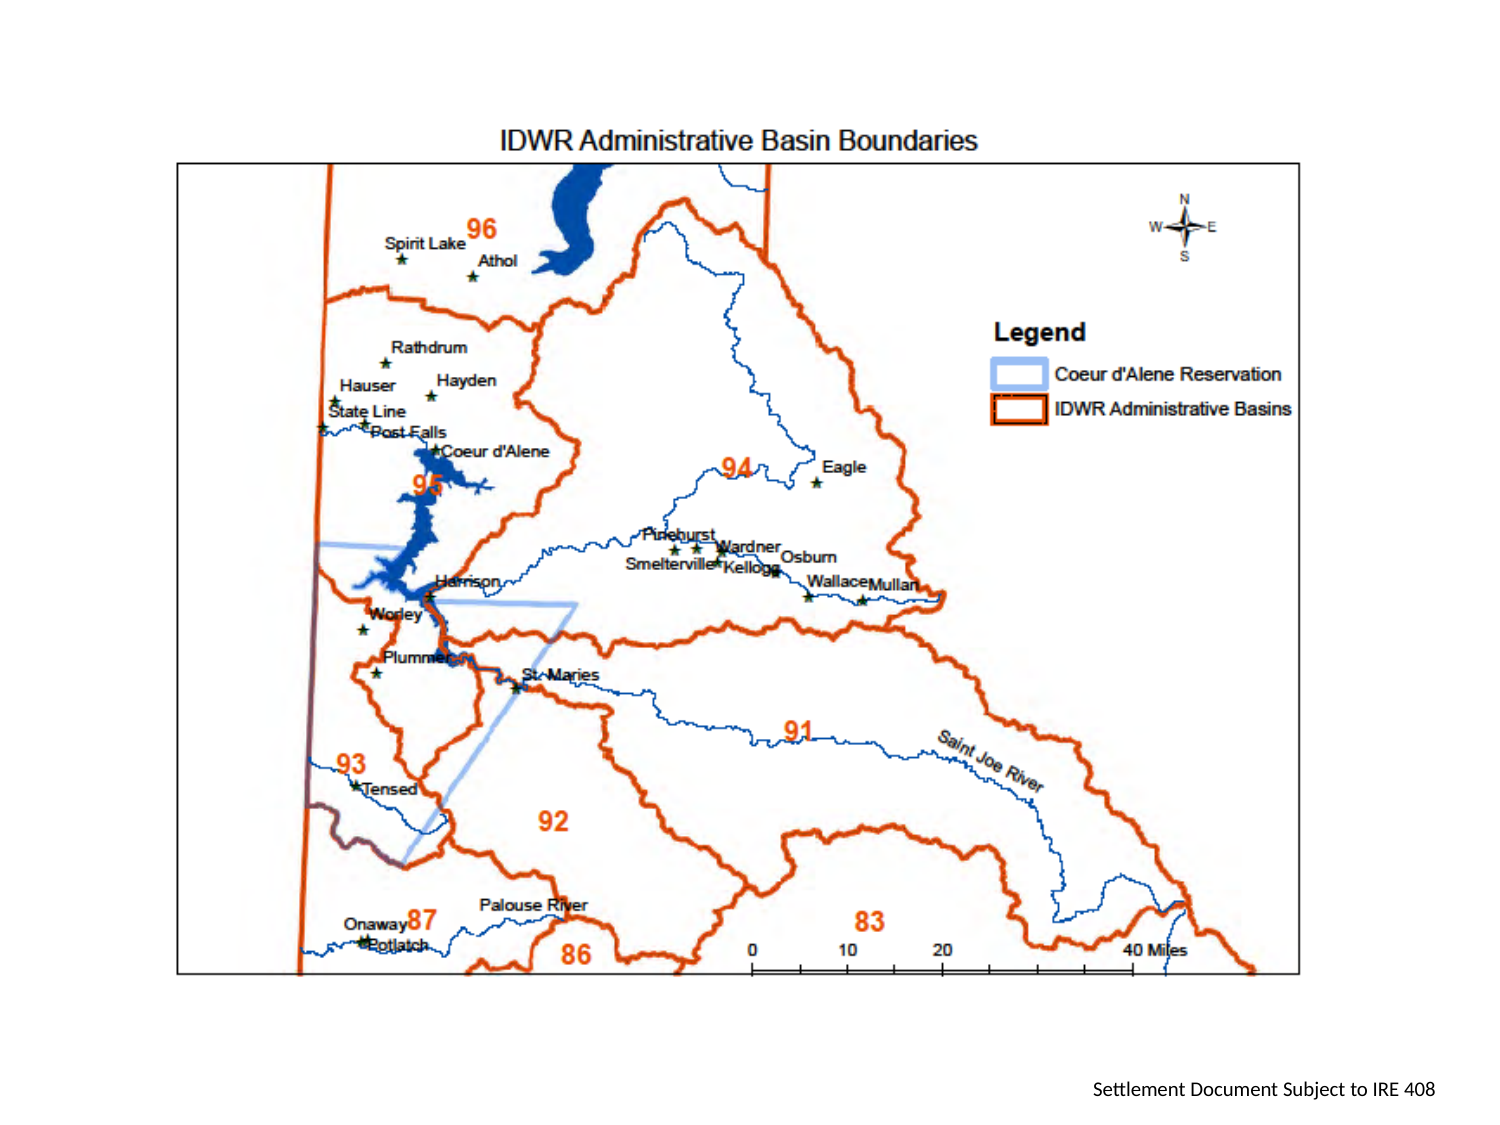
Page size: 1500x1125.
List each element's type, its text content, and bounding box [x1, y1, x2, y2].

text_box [54, 40, 1426, 1101]
text_box Settlement Document Subject to IRE 408 [1426, 1068, 1451, 1108]
